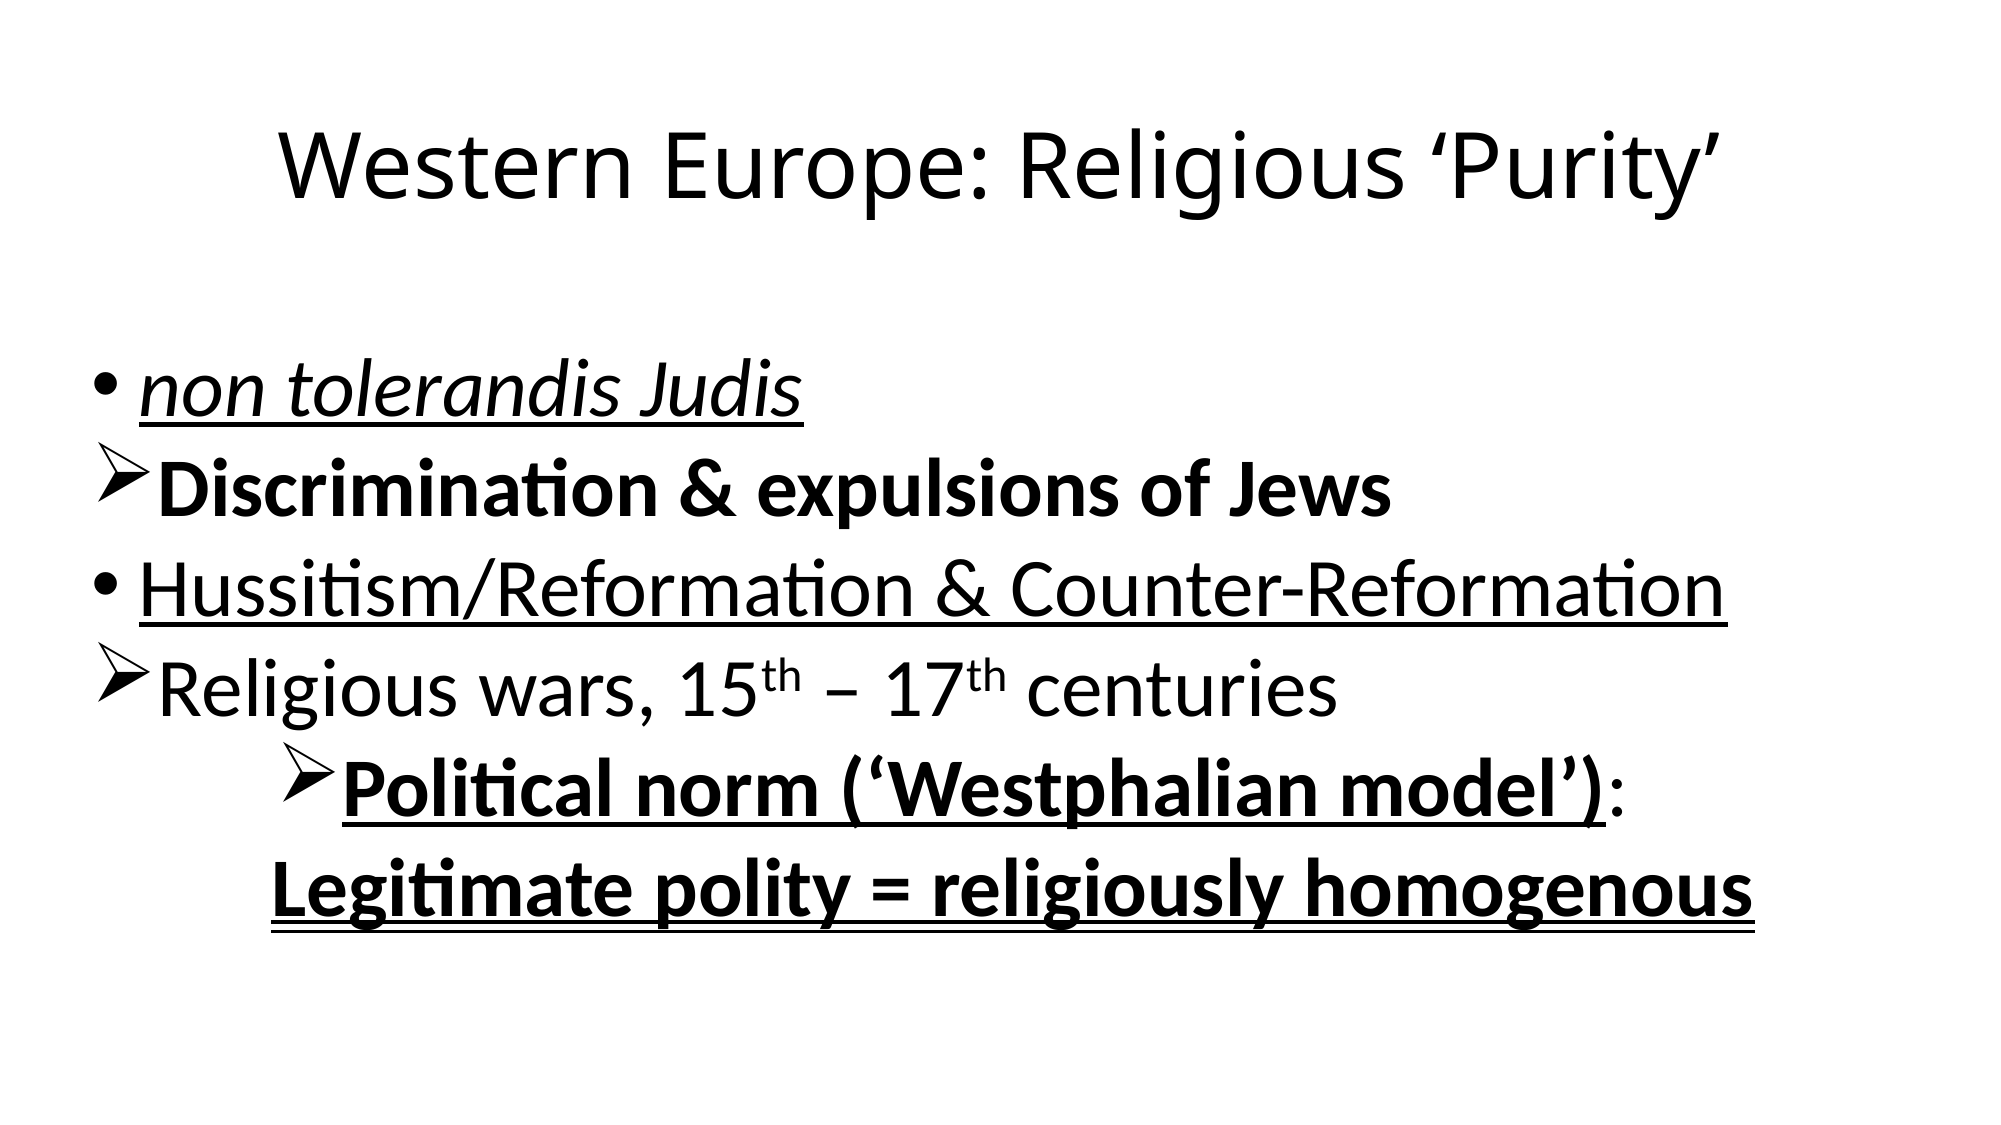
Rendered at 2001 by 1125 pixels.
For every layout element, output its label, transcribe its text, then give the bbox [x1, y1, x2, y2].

title Western Europe: Religious ‘Purity’ [137, 59, 1863, 278]
text_box non tolerandis Judis Discrimination & expulsions of Jews Hussitism/Reformation & Counter-Reformation Religious wars, 15th – 17th centuries Political norm (‘Westphalian model’): Legitimate polity = religiously homogenous [77, 325, 1903, 941]
